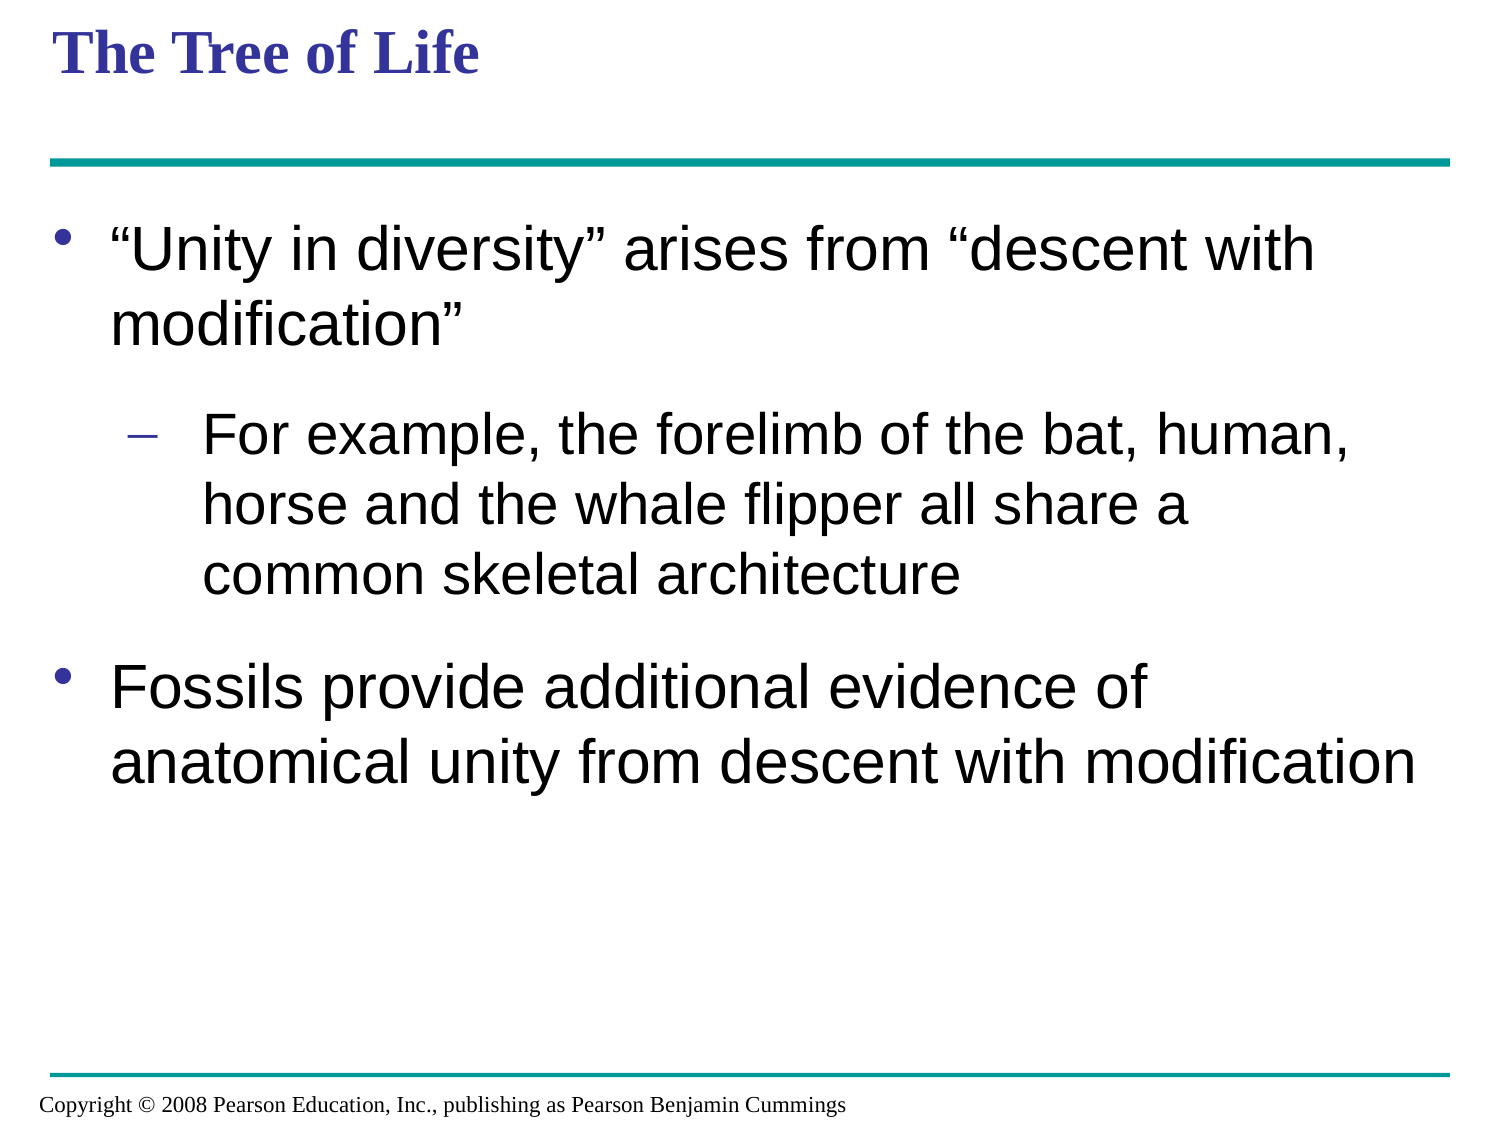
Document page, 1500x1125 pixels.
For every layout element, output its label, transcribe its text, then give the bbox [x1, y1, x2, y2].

list “Unity in diversity” arises from “descent with modification” For example, the forelimb of the bat, human, horse and the whale flipper all share a common skeletal architecture Fossils provide additional evidence of anatomical unity from descent with modification [37, 200, 1438, 959]
title The Tree of Life [37, 12, 1438, 96]
text_box Copyright © 2008 Pearson Education, Inc., publishing as Pearson Benjamin Cummings [24, 1082, 925, 1125]
